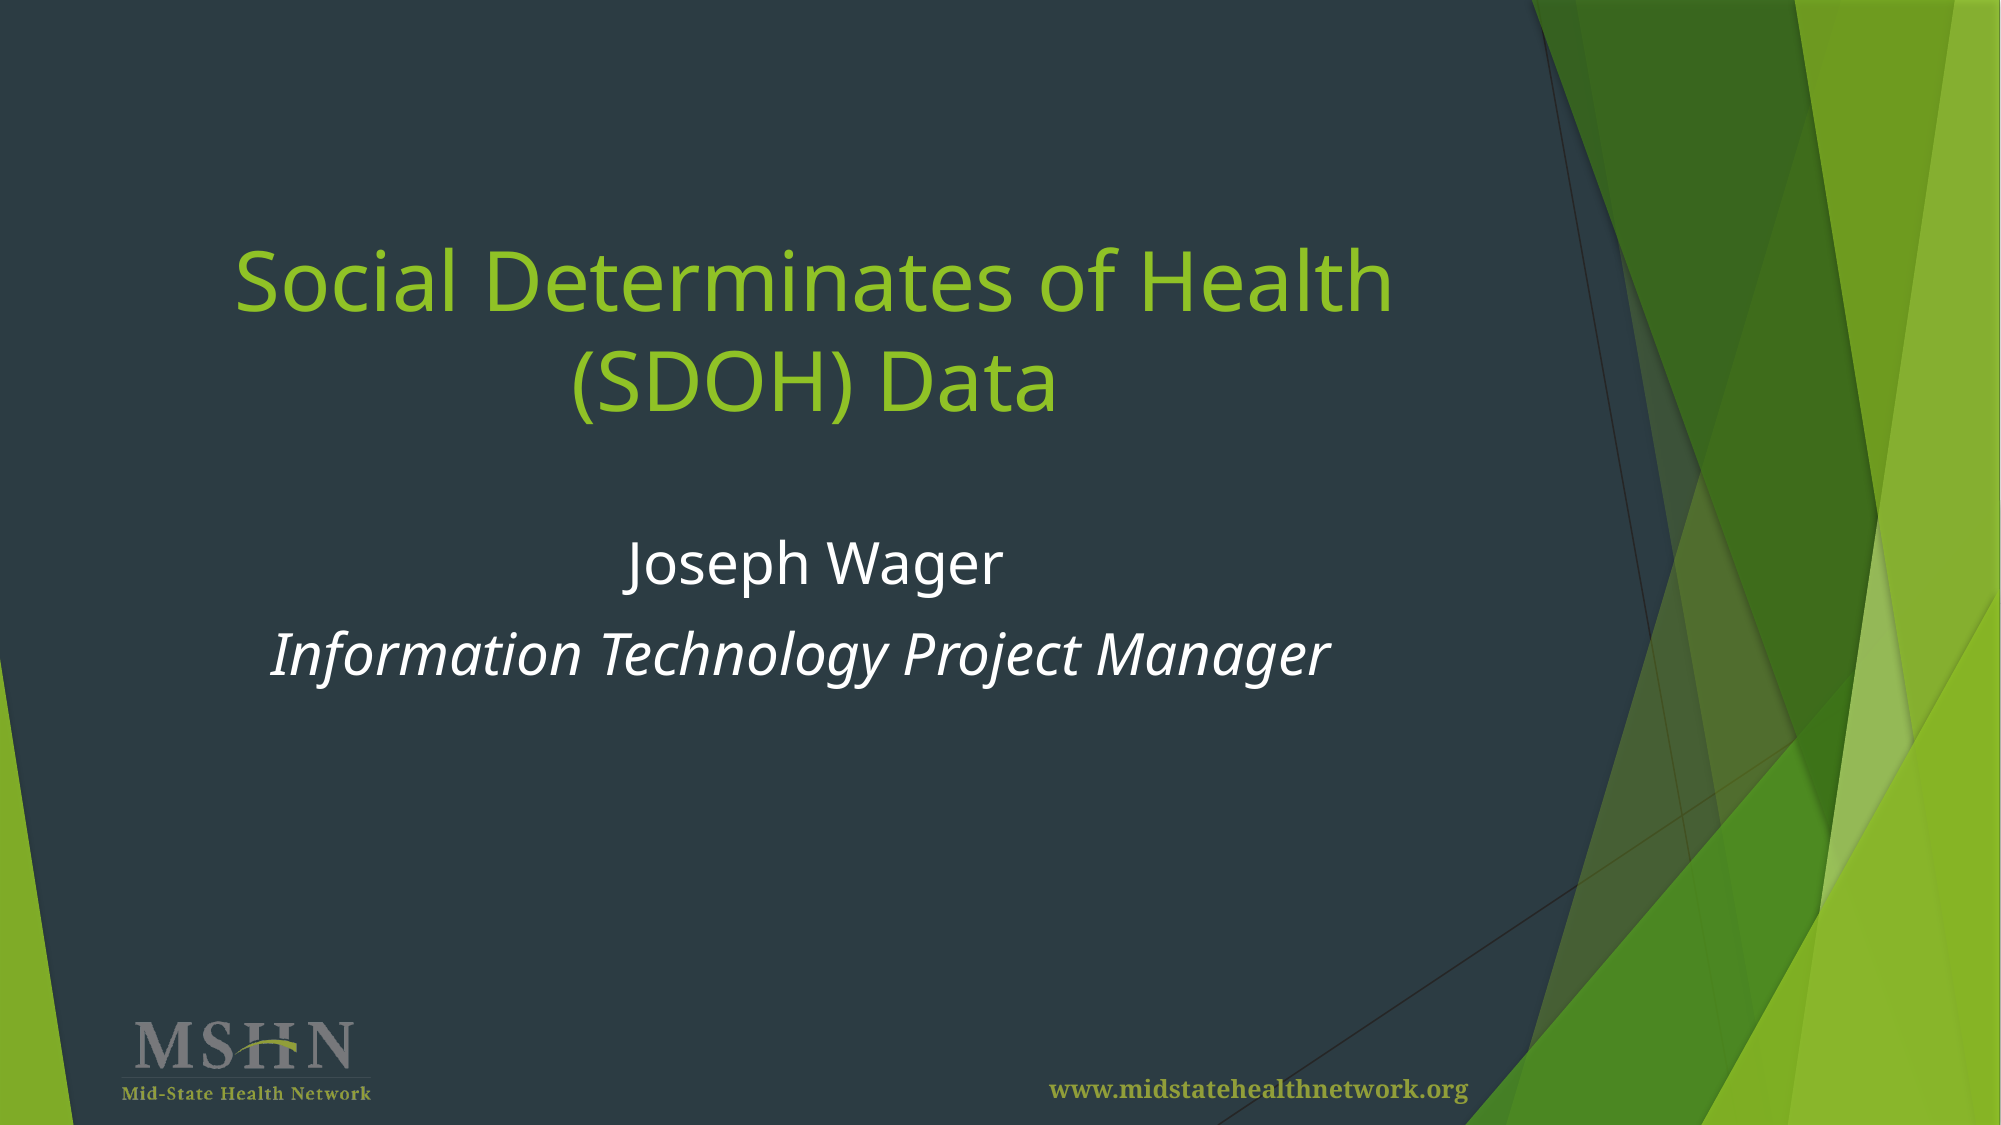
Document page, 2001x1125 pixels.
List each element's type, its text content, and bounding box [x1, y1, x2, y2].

list Joseph Wager Information Technology Project Manager [111, 519, 1522, 821]
title Social Determinates of Health (SDOH) Data [111, 115, 1522, 436]
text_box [120, 1020, 1485, 1112]
